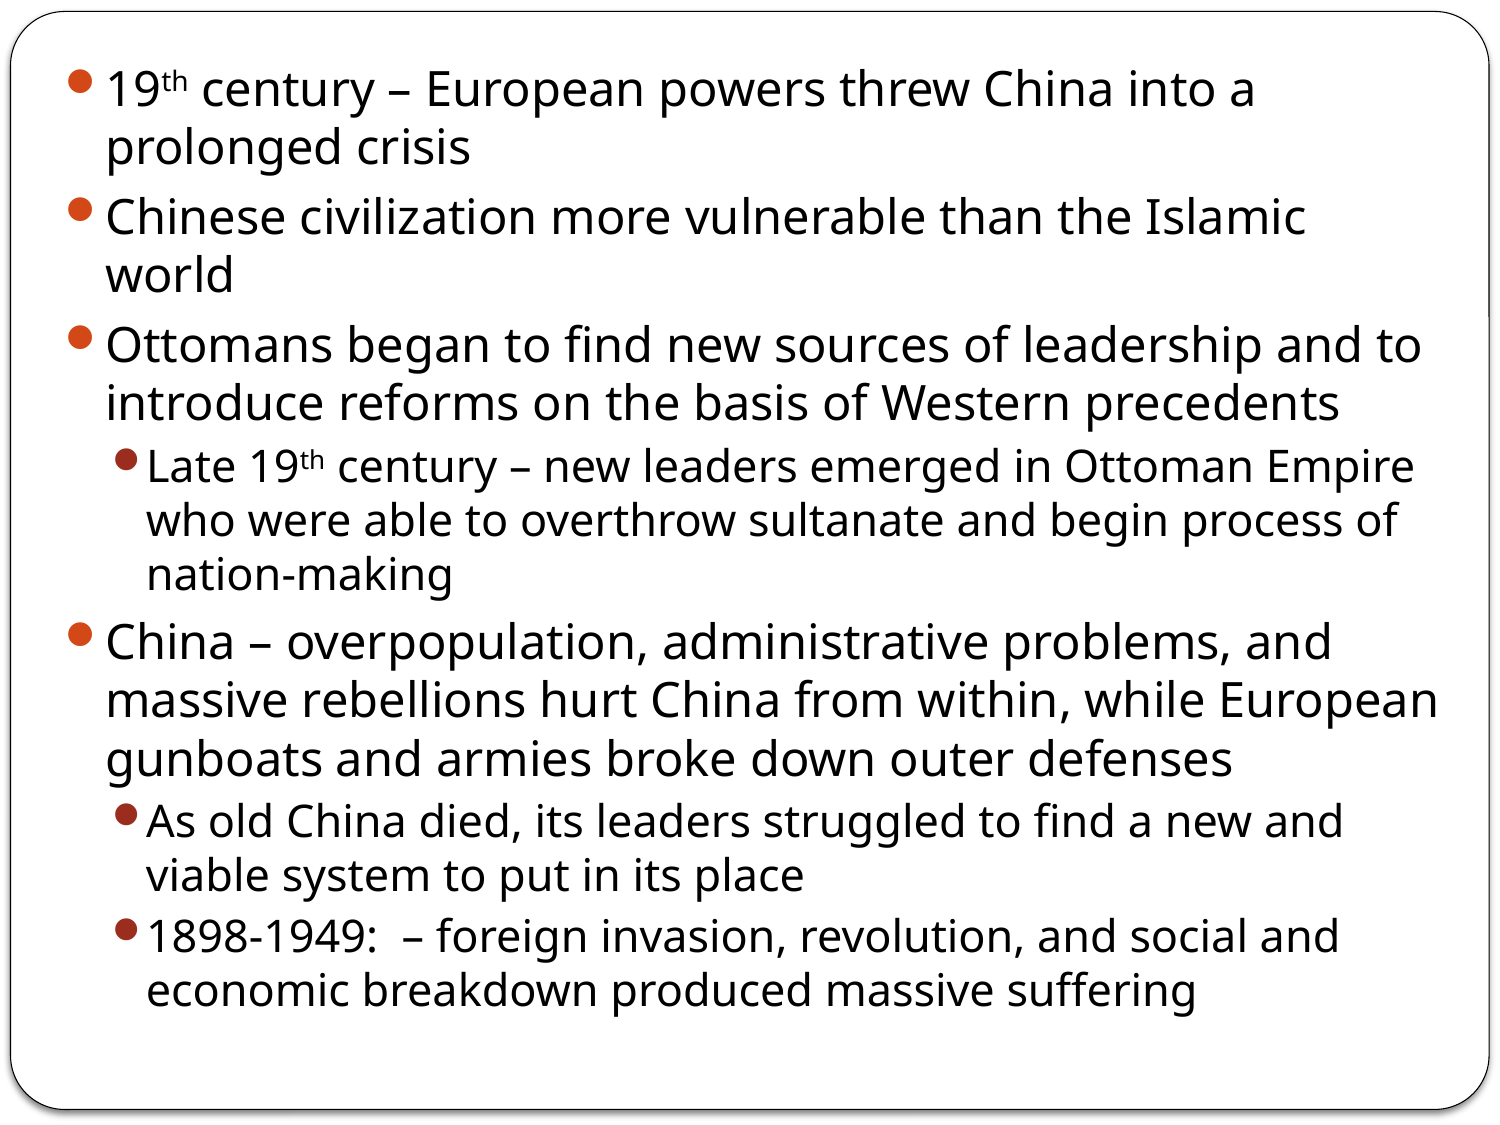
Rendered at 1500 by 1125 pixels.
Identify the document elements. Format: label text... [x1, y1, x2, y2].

list 19th century – European powers threw China into a prolonged crisis Chinese civilization more vulnerable than the Islamic world Ottomans began to find new sources of leadership and to introduce reforms on the basis of Western precedents Late 19th century – new leaders emerged in Ottoman Empire who were able to overthrow sultanate and begin process of nation-making China – overpopulation, administrative problems, and massive rebellions hurt China from within, while European gunboats and armies broke down outer defenses As old China died, its leaders struggled to find a new and viable system to put in its place 1898-1949: – foreign invasion, revolution, and social and economic breakdown produced massive suffering [50, 50, 1463, 1075]
